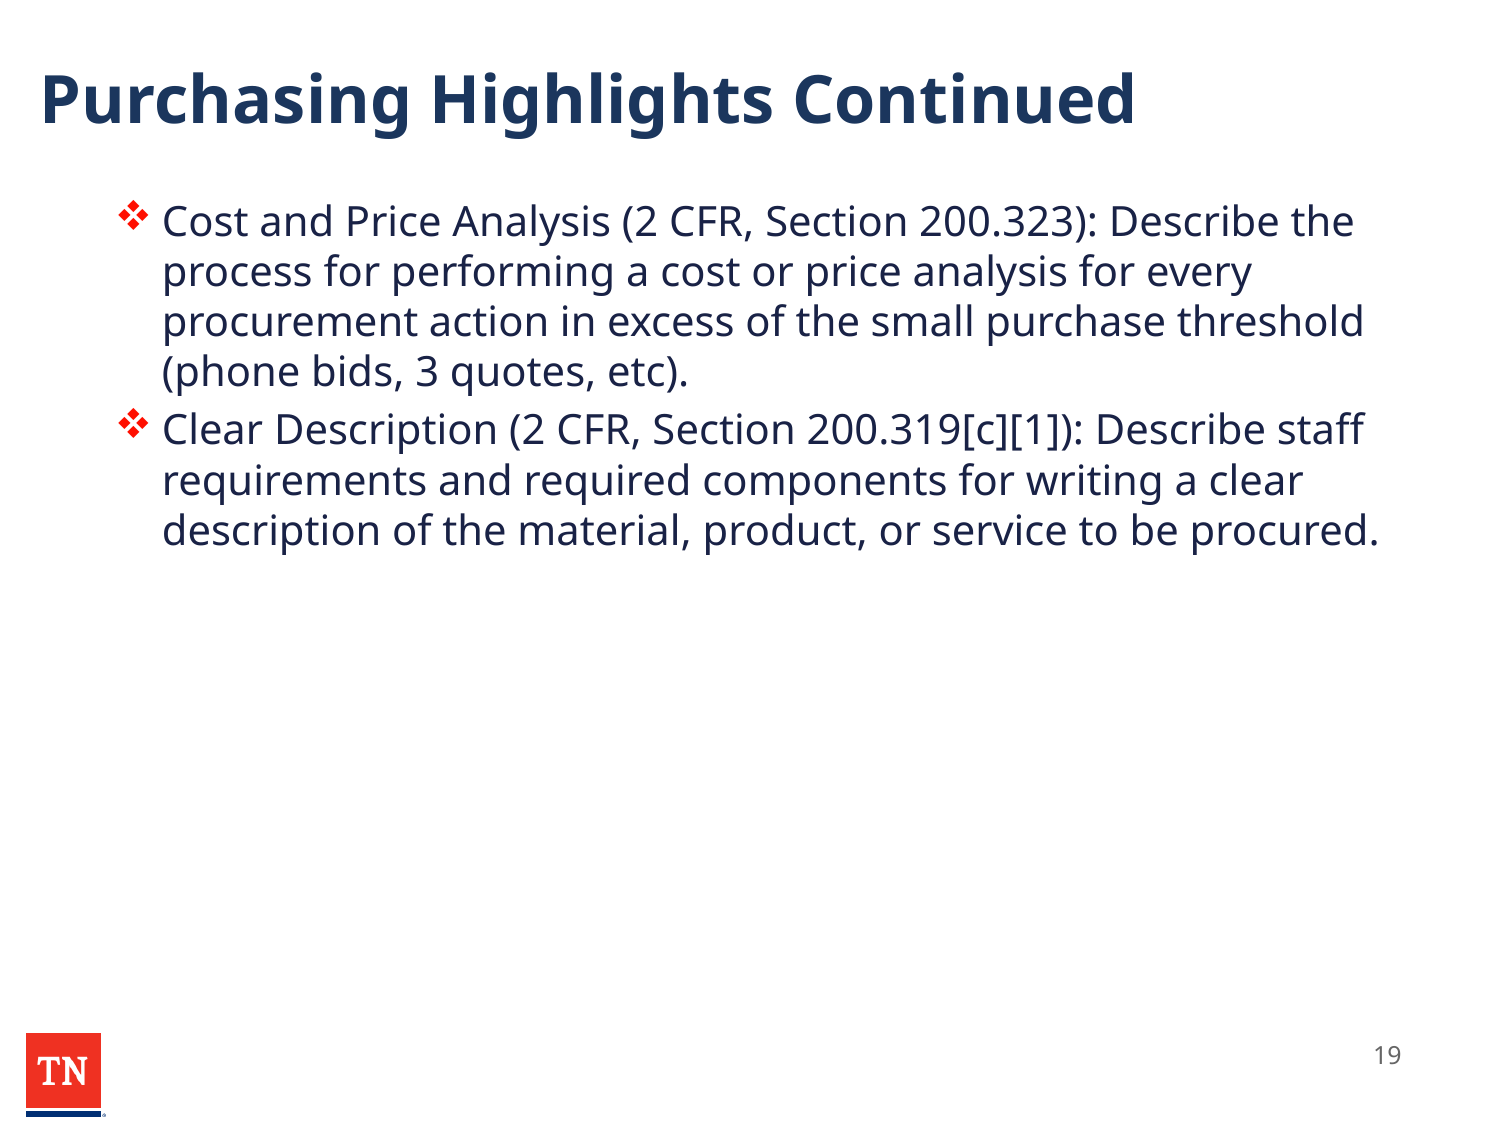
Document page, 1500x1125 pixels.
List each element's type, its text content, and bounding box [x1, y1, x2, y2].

title Purchasing Highlights Continued [24, 29, 1475, 165]
list Cost and Price Analysis (2 CFR, Section 200.323): Describe the process for performing a cost or price analysis for every procurement action in excess of the small purchase threshold (phone bids, 3 quotes, etc). Clear Description (2 CFR, Section 200.319[c][1]): Describe staff requirements and required components for writing a clear description of the material, product, or service to be procured. [24, 187, 1475, 1100]
